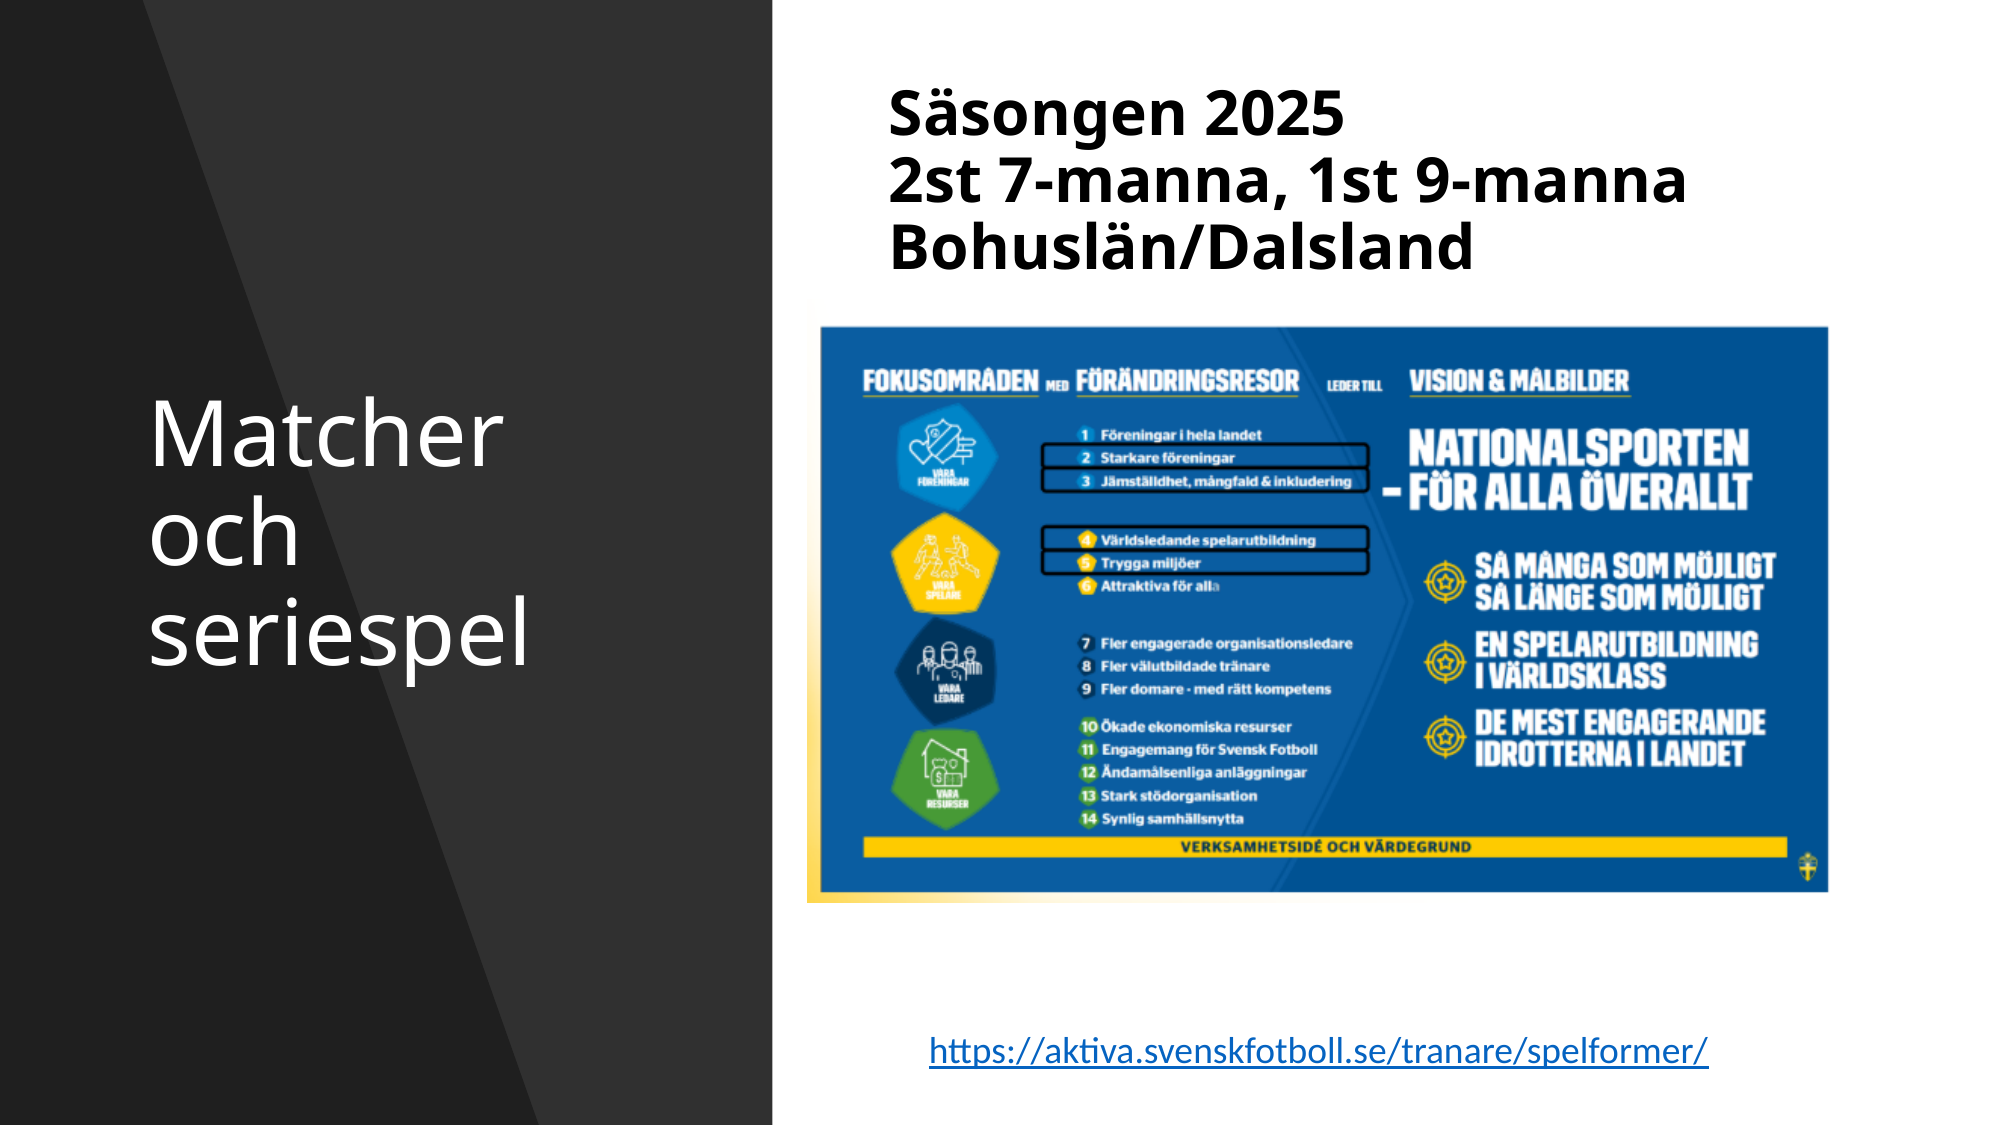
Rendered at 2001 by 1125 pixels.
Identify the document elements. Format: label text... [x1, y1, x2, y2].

text_box [145, 0, 773, 1125]
picture [807, 299, 1842, 903]
text_box https://aktiva.svenskfotboll.se/tranare/spelformer/ [914, 1018, 2000, 1124]
text_box [773, 0, 2000, 1125]
text_box Säsongen 2025 2st 7-manna, 1st 9-manna Bohuslän/Dalsland [874, 73, 2000, 291]
text_box [0, 0, 540, 1125]
title Matcher och seriespel [131, 104, 671, 968]
